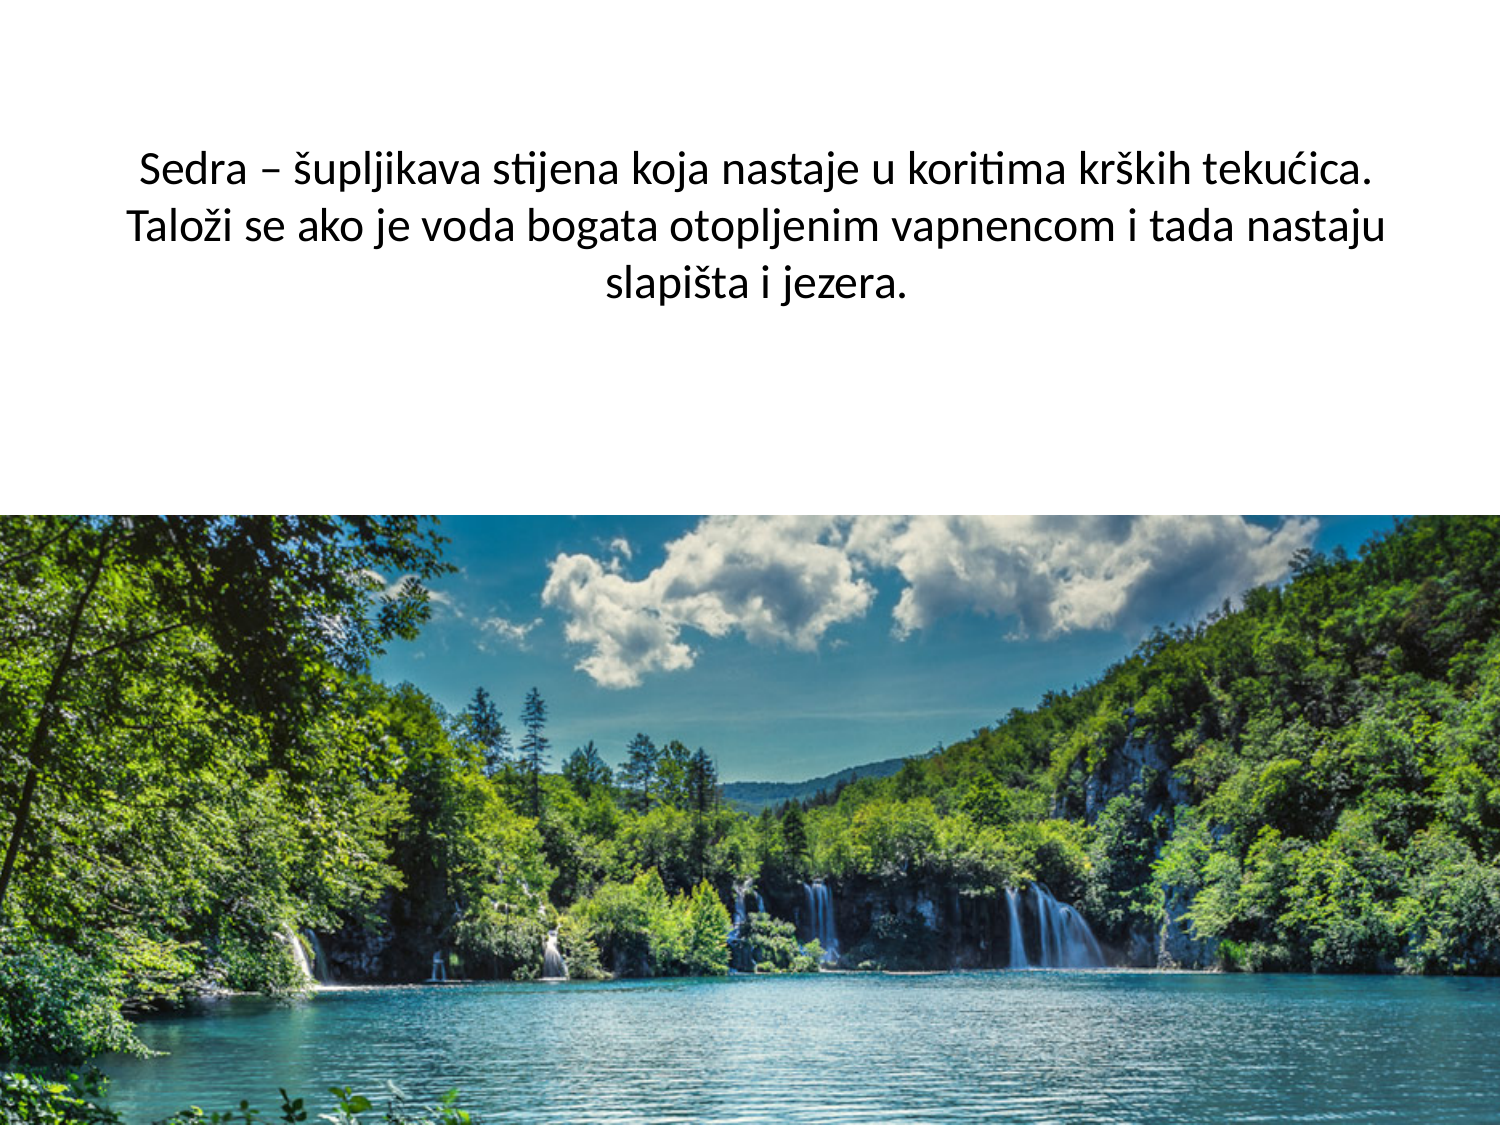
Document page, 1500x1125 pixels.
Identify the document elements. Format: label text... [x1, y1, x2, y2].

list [0, 515, 1500, 1125]
title Sedra – šupljikava stijena koja nastaje u koritima krških tekućica. Taloži se ako je voda bogata otopljenim vapnencom i tada nastaju slapišta i jezera. [82, 128, 1432, 317]
